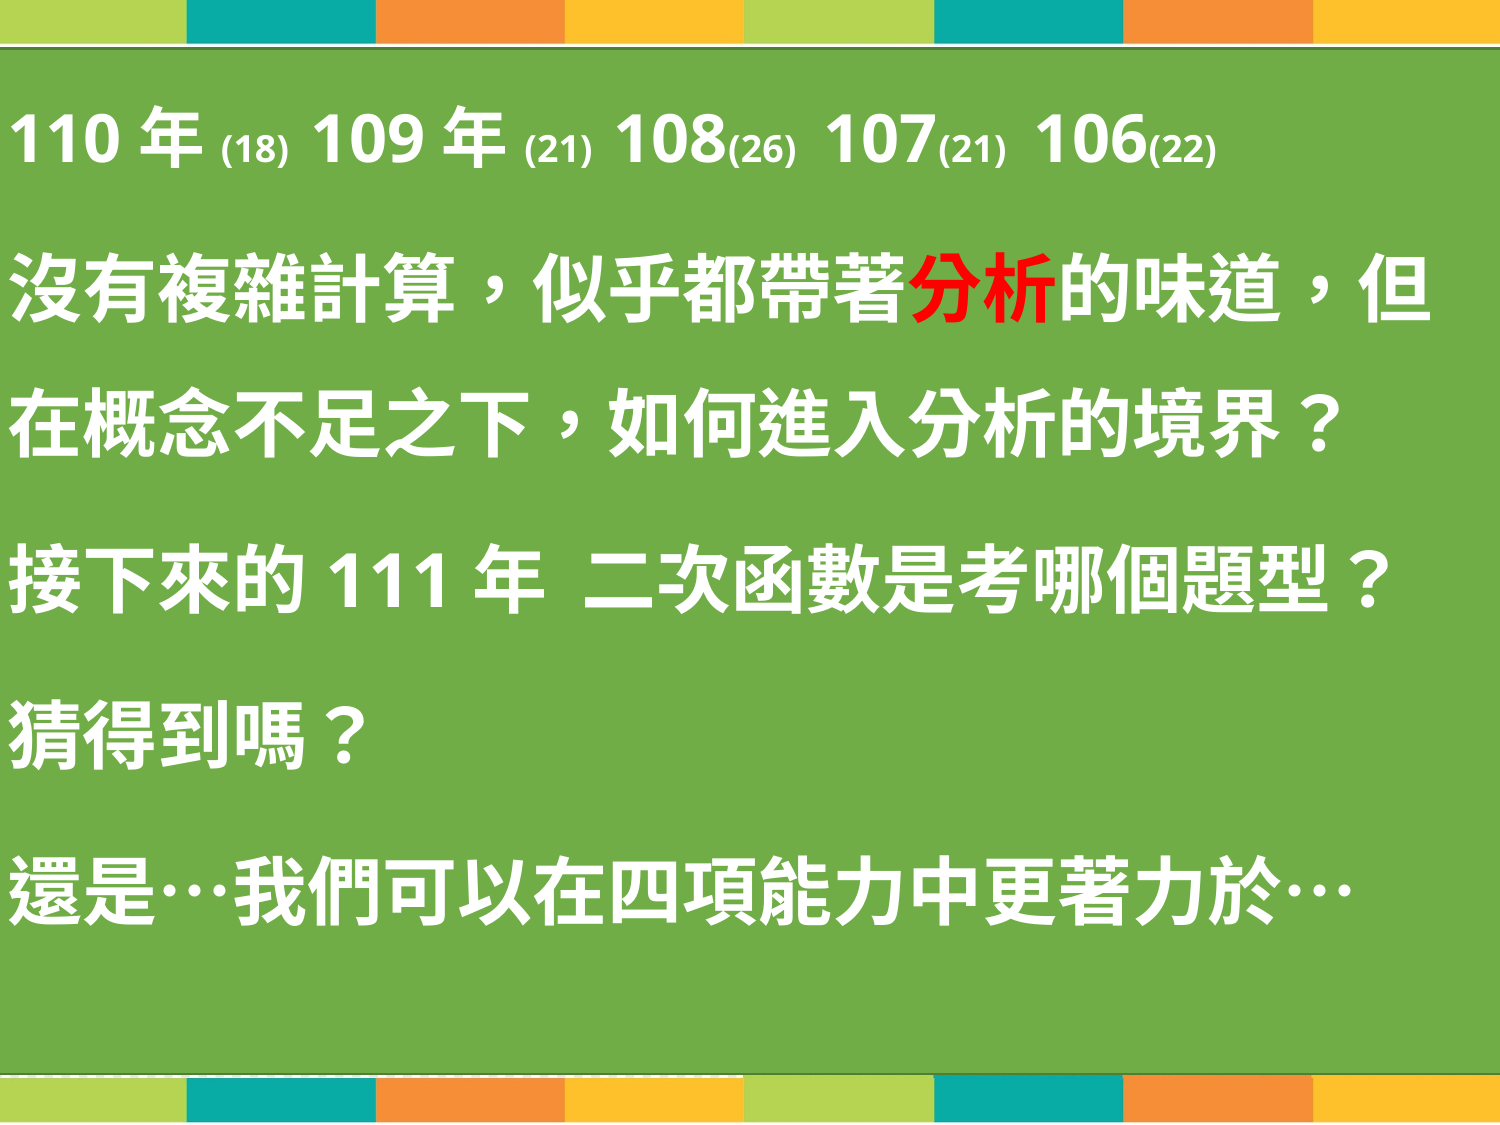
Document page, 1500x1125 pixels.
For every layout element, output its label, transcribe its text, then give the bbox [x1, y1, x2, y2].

text_box 110年(18) 109年(21) 108(26) 107(21) 106(22) 沒有複雜計算，似乎都帶著分析的味道，但在概念不足之下，如何進入分析的境界？ 接下來的111年 二次函數是考哪個題型？ 猜得到嗎？ 還是…我們可以在四項能力中更著力於… [0, 48, 1500, 1075]
picture [0, 1075, 1500, 1125]
picture [0, 0, 1500, 48]
